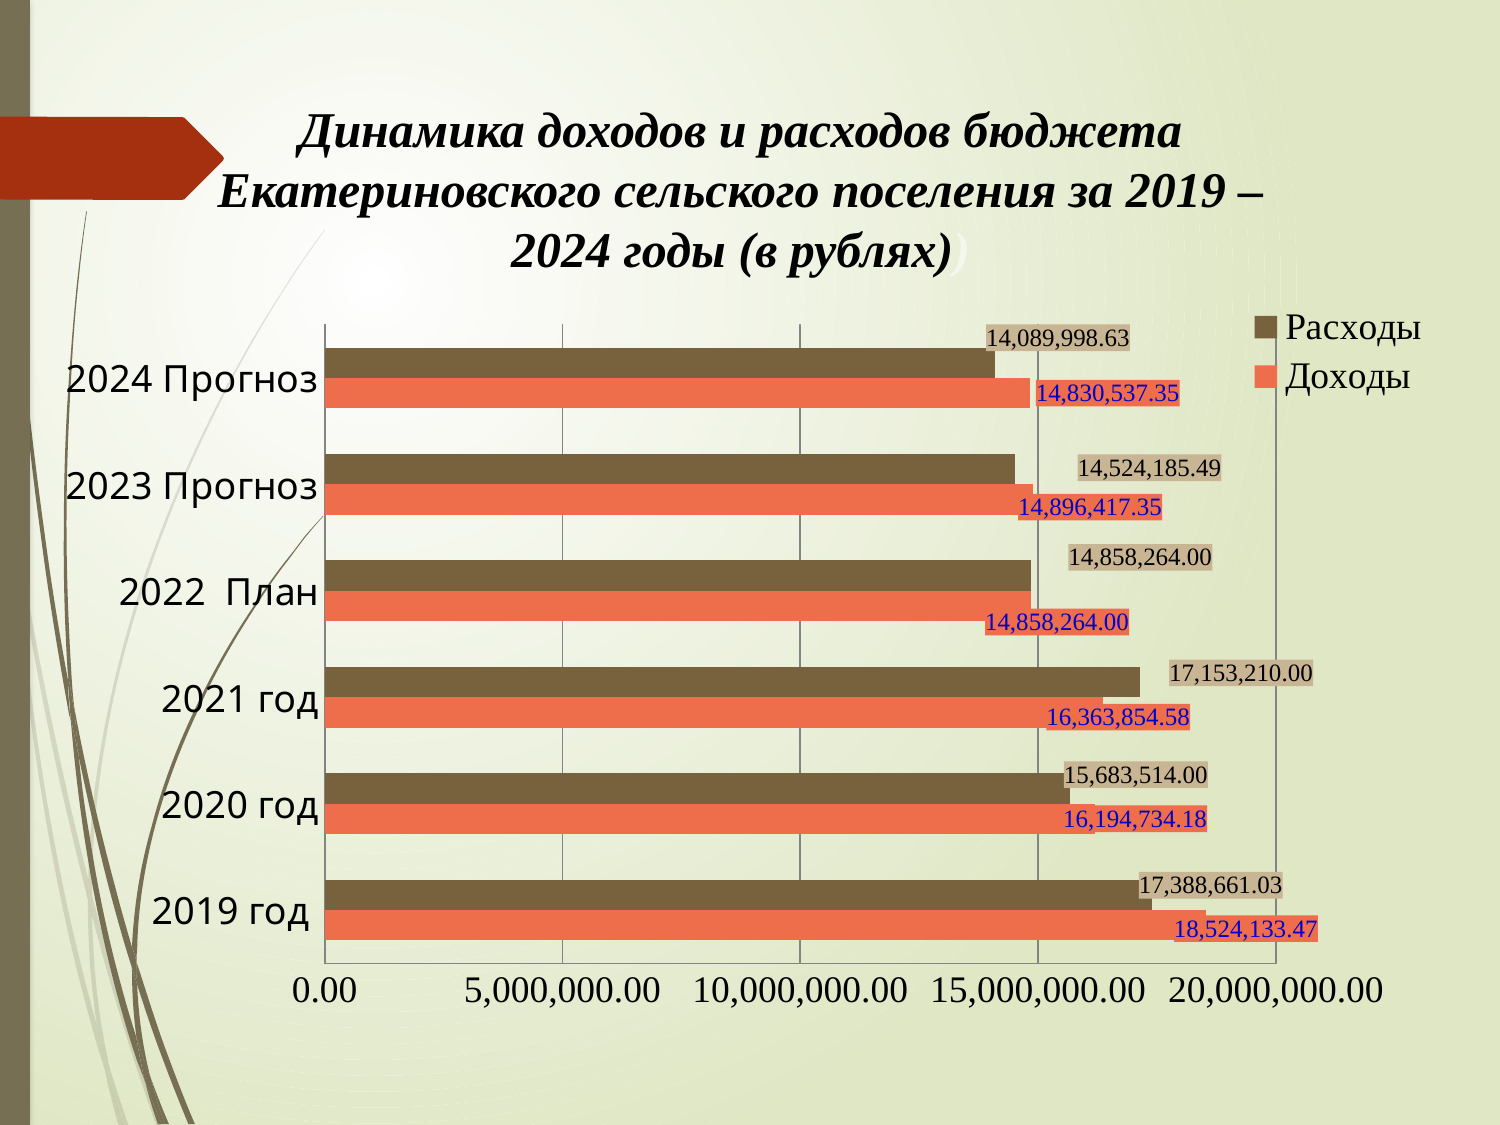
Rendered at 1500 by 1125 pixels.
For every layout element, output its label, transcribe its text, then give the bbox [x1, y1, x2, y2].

chart [41, 266, 1471, 1095]
title Динамика доходов и расходов бюджета Екатериновского сельского поселения за 2019 – 2024 годы (в рублях)) [183, 90, 1299, 266]
